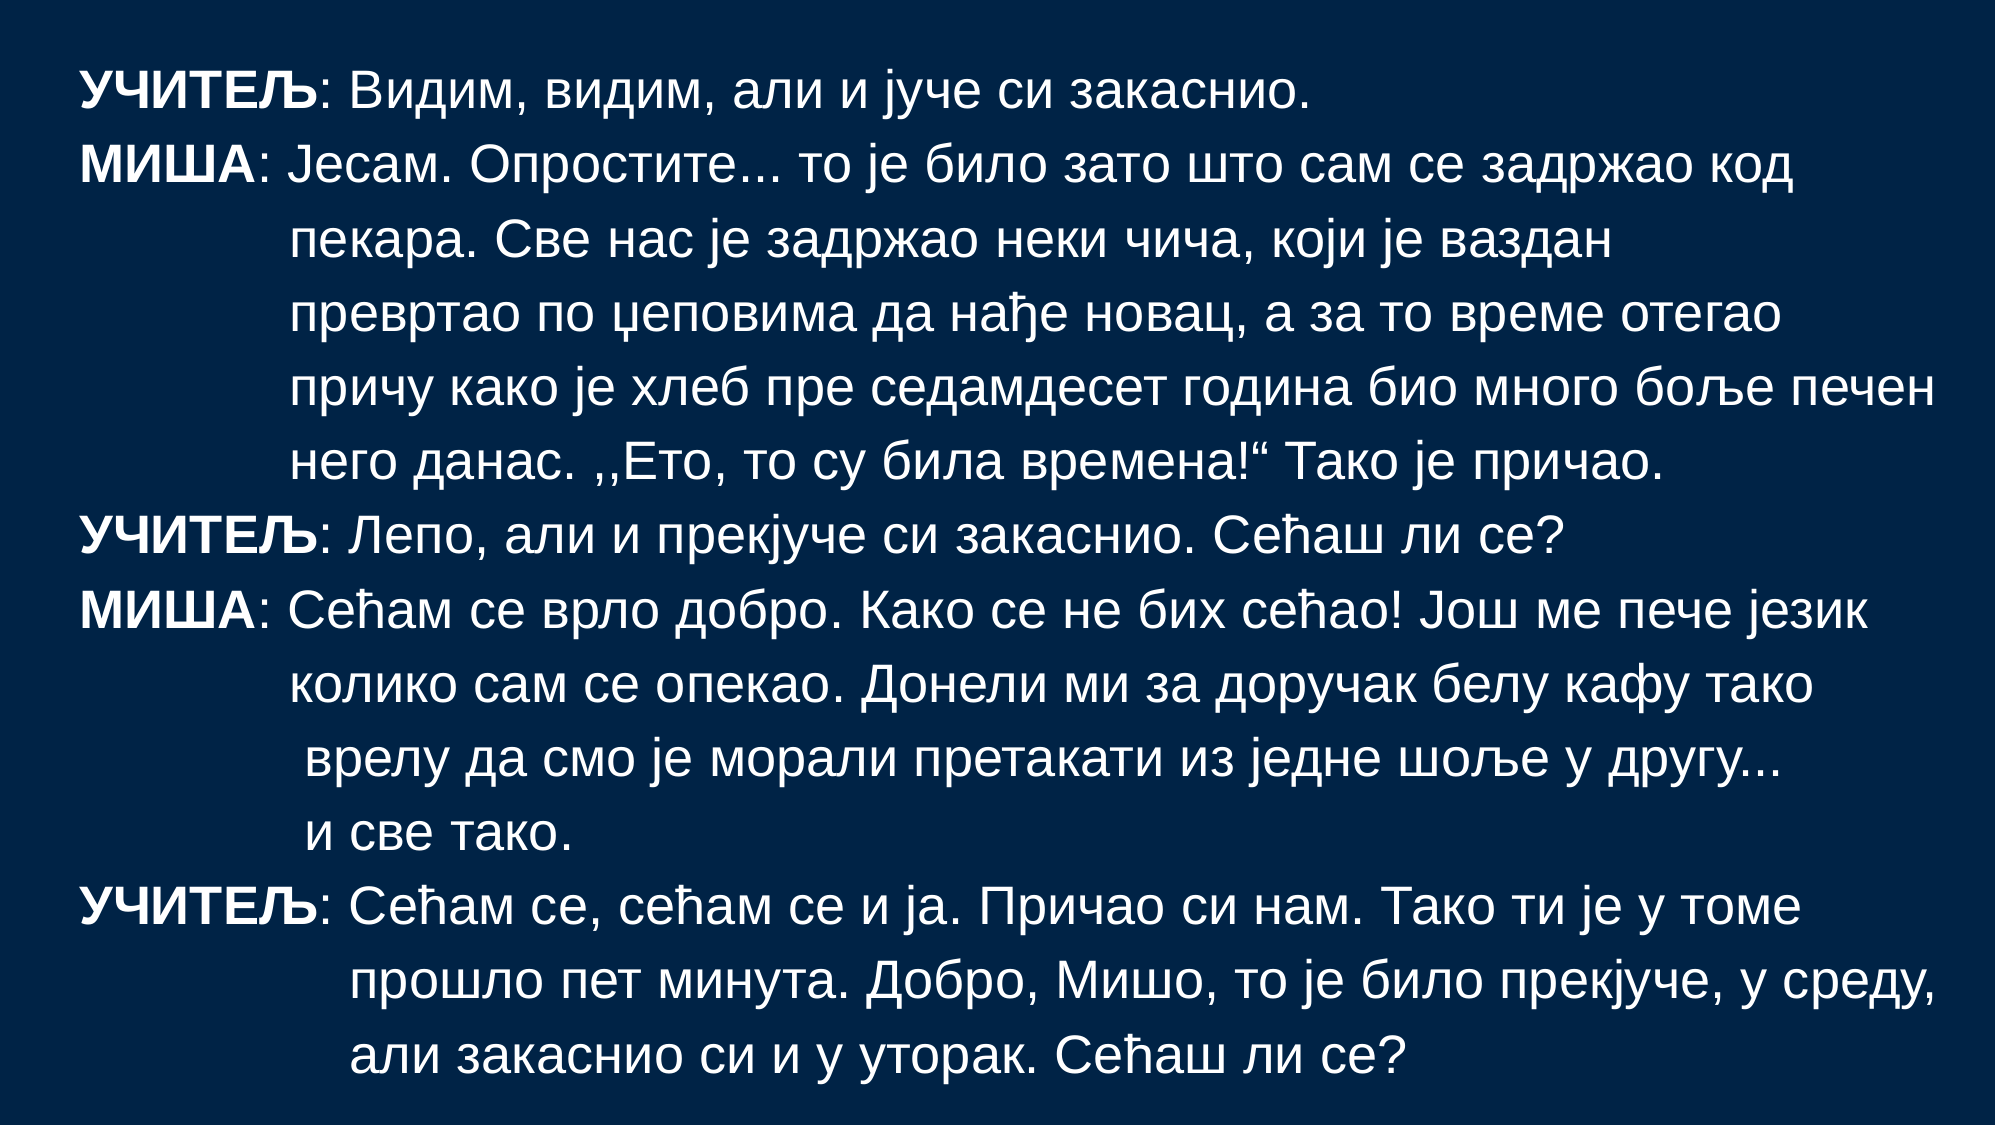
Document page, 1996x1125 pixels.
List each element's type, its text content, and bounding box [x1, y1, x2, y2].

list УЧИТЕЉ: Видим, видим, али и јуче си закаснио. МИША: Јесам. Опростите... то је било зато што сам се задржао код пекара. Све нас је задржао неки чича, који је ваздан превртао по џеповима да нађе новац, а за то време отегао причу како је хлеб пре седамдесет година био много боље печен него данас. ,,Ето, то су била времена!“ Тако је причао. УЧИТЕЉ: Лепо, али и прекјуче си закаснио. Сећаш ли се? МИША: Сећам се врло добро. Како се не бих сећао! Још ме пече језик колико сам се опекао. Донели ми за доручак белу кафу тако врелу да смо је морали претакати из једне шоље у другу... и све тако. УЧИТЕЉ: Сећам се, сећам се и ја. Причао си нам. Тако ти је у томе прошло пет минута. Добро, Мишо, то је било прекјуче, у среду, али закаснио си и у уторак. Сећаш ли се? [64, 54, 1960, 1094]
